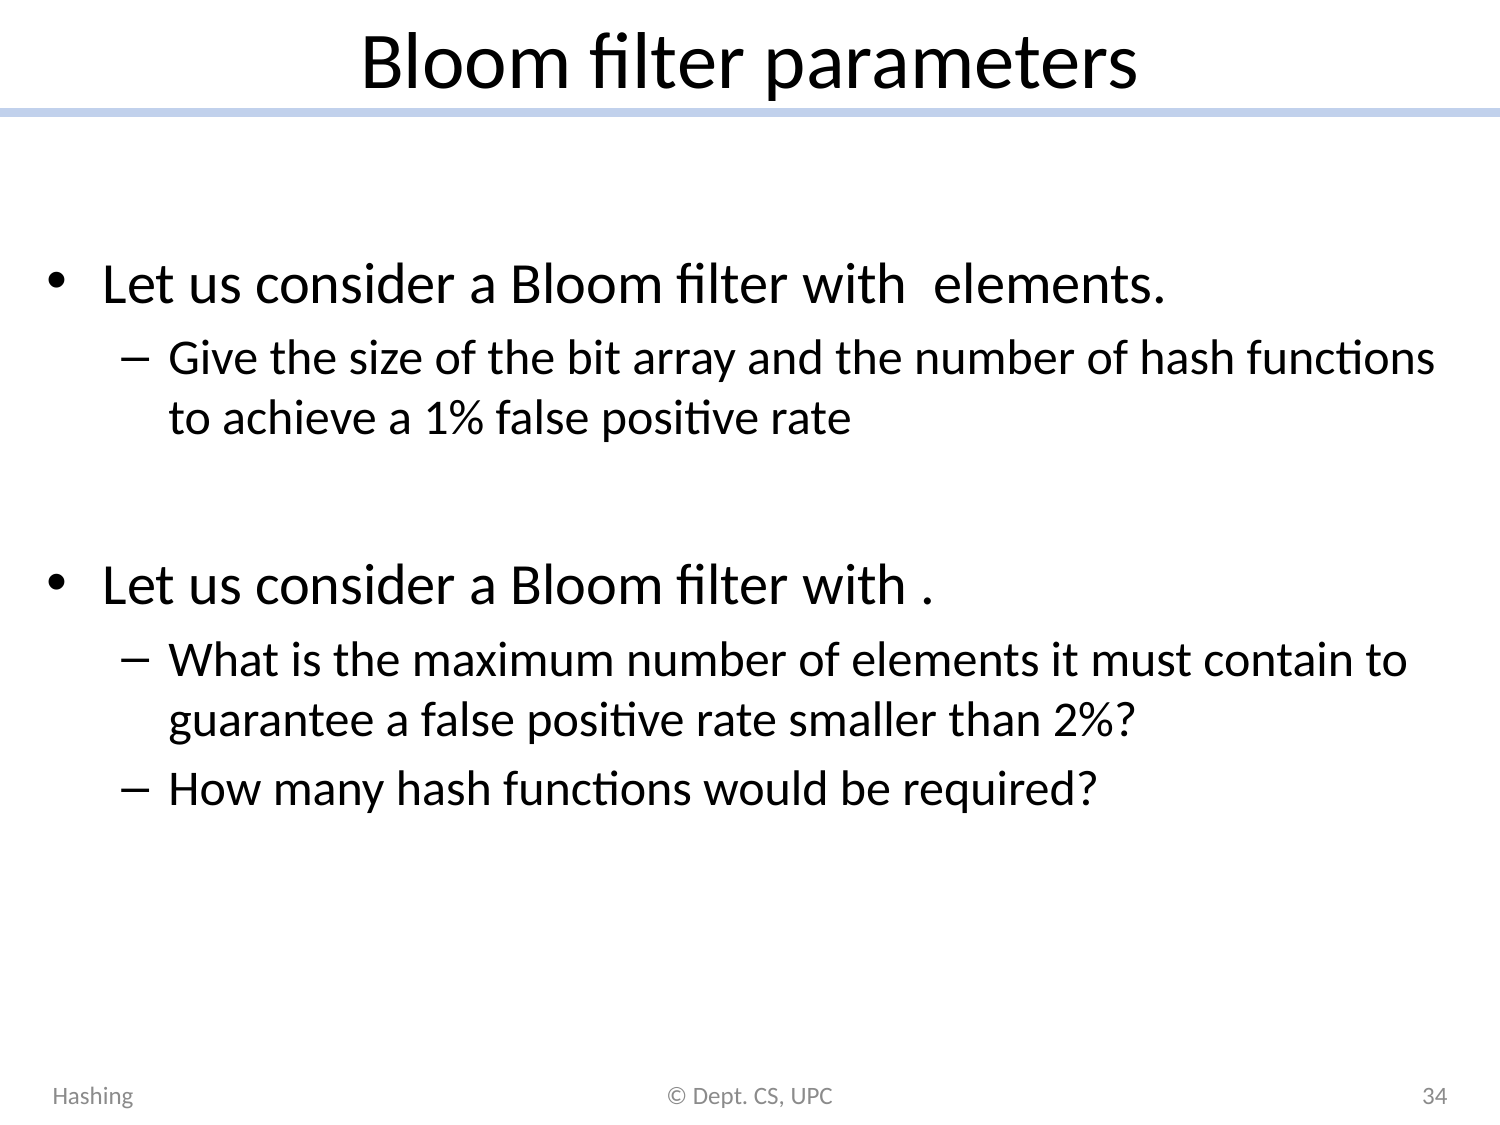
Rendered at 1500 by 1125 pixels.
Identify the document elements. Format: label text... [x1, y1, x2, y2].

title Bloom filter parameters [75, 0, 1425, 113]
footer © Dept. CS, UPC [512, 1065, 988, 1125]
slide_number Hashing [37, 1065, 388, 1125]
slide_number 34 [1112, 1065, 1463, 1125]
